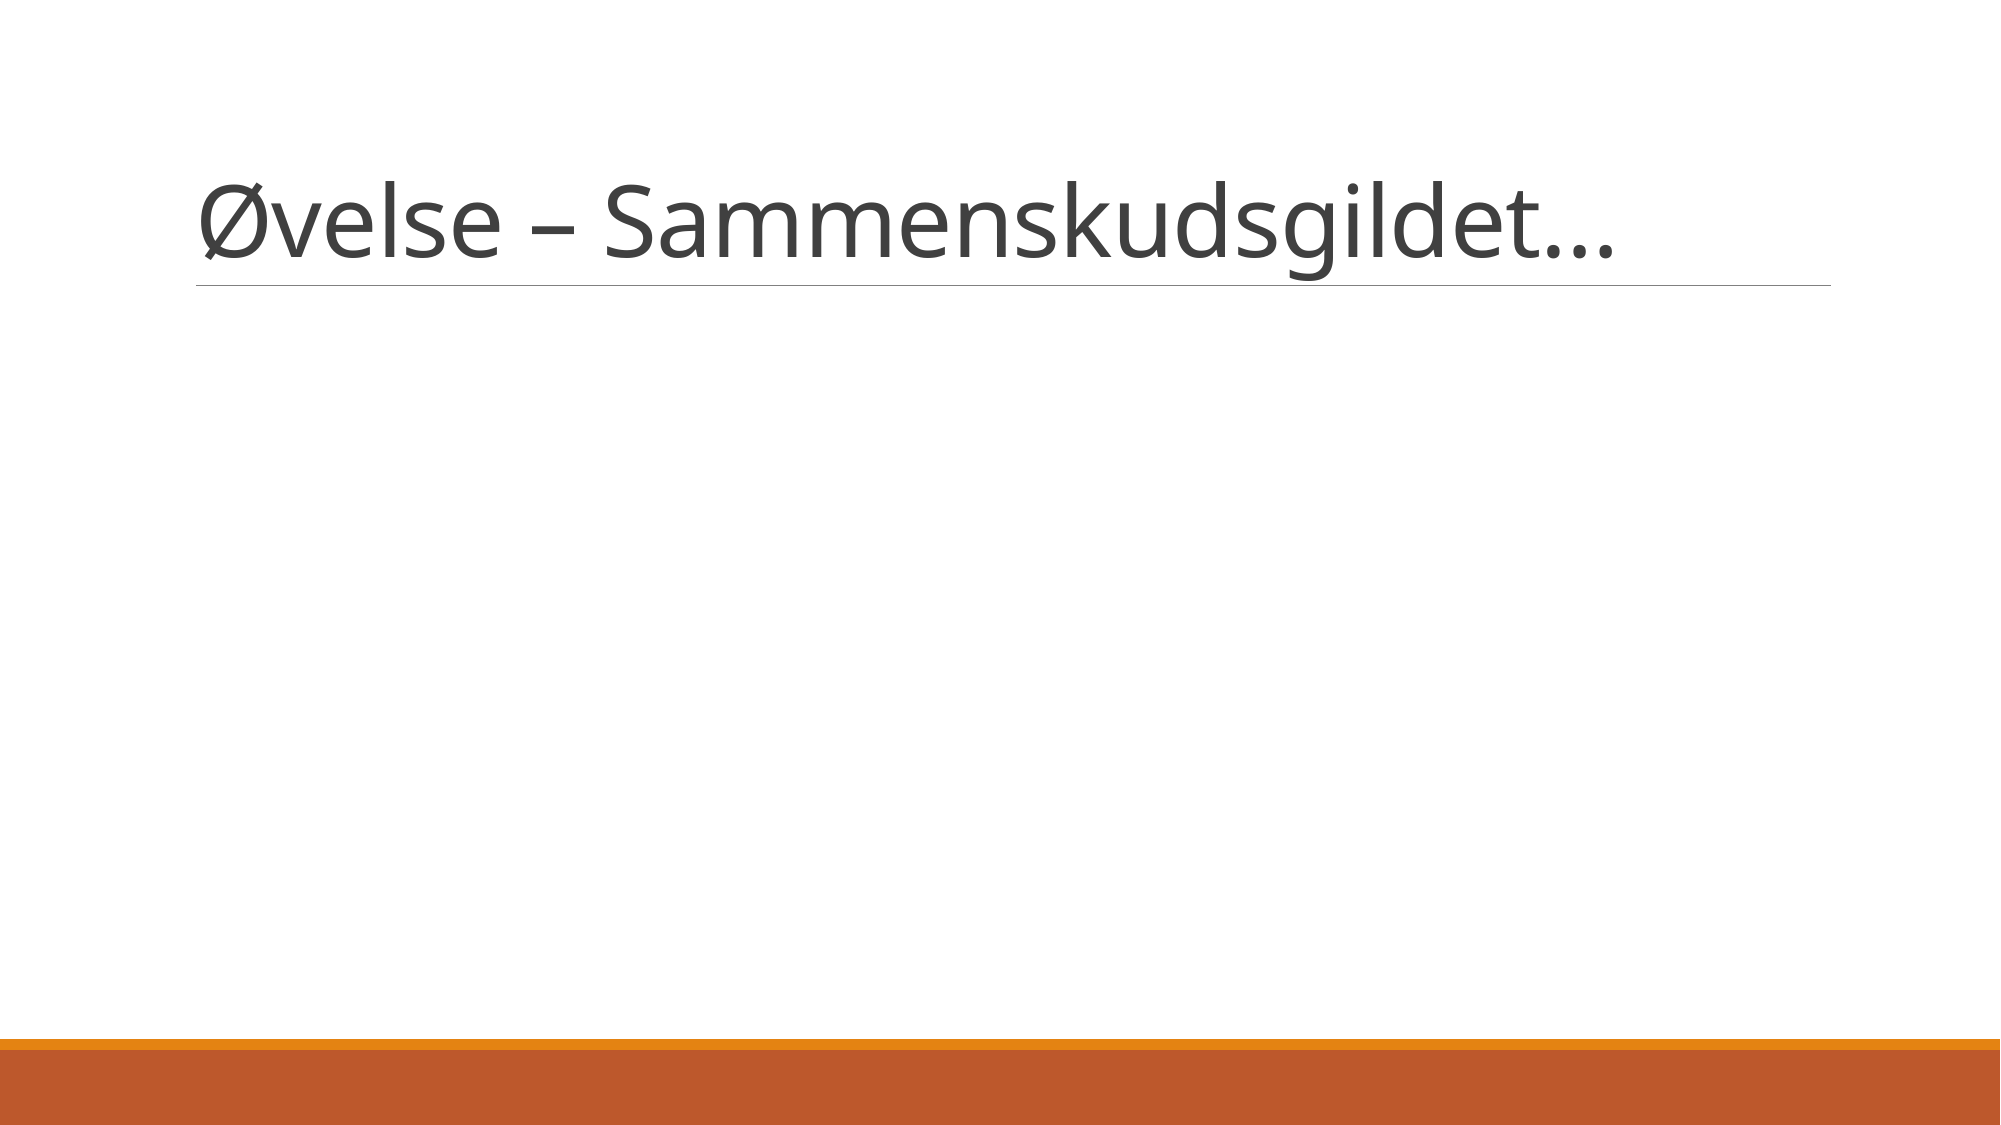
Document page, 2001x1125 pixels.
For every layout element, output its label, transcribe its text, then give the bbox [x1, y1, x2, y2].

title Øvelse – Sammenskudsgildet… [180, 47, 1830, 285]
